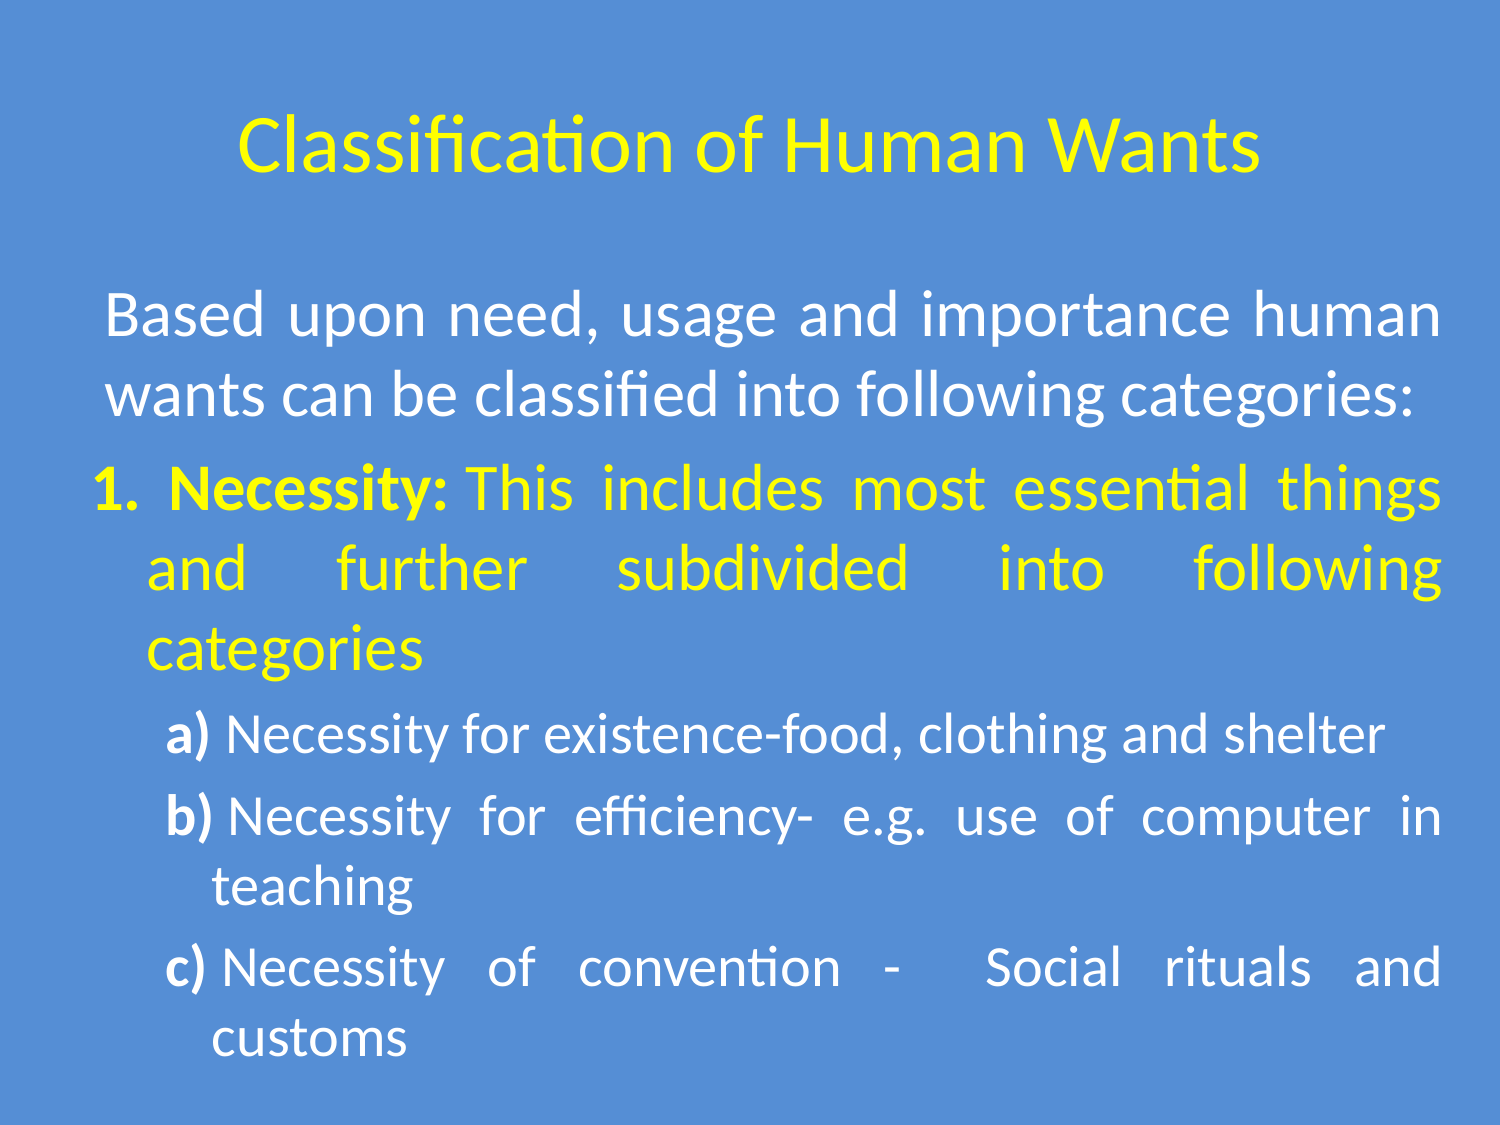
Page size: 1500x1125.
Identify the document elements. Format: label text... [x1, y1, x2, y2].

title Classification of Human Wants [75, 45, 1425, 233]
list Based upon need, usage and importance human wants can be classified into following categories: 1. Necessity: This includes most essential things and further subdivided into following categories a) Necessity for existence-food, clothing and shelter b) Necessity for efficiency- e.g. use of computer in teaching c) Necessity of convention - Social rituals and customs [75, 262, 1459, 1094]
